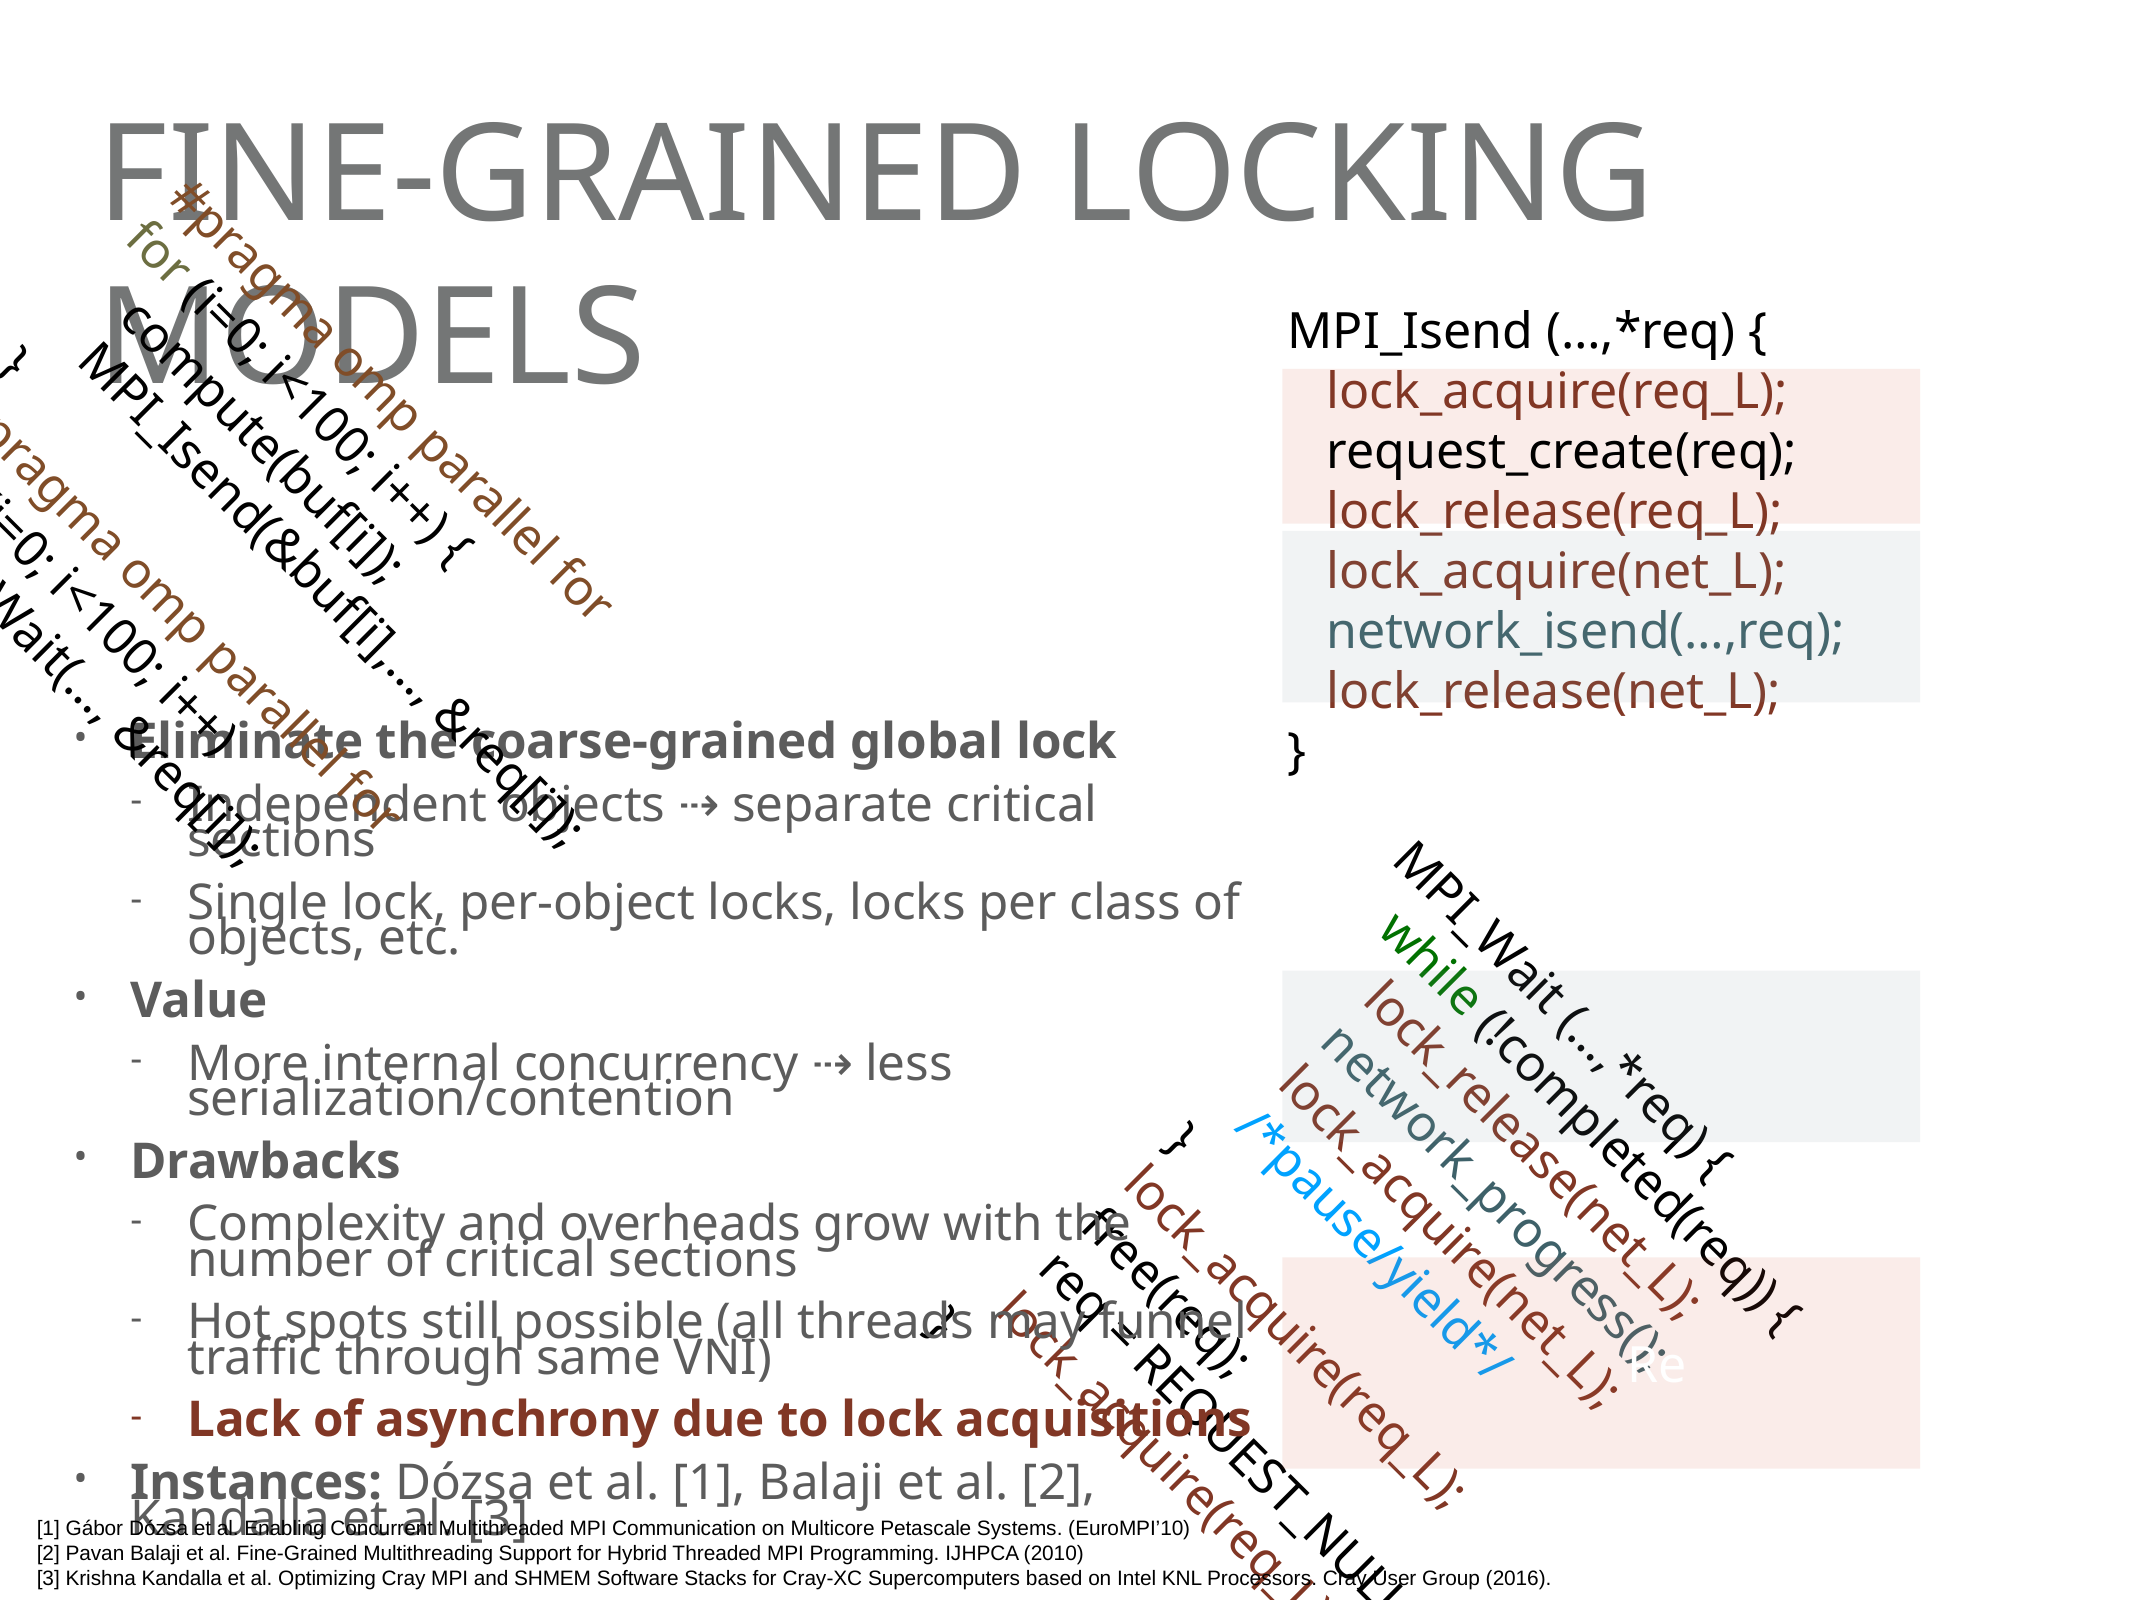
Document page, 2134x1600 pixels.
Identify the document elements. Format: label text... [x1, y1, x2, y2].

text_box Re [1282, 1257, 1921, 1469]
list Eliminate the coarse-grained global lock Independent objects ⇢ separate critical sections Single lock, per-object locks, locks per class of objects, etc. Value More internal concurrency ⇢ less serialization/contention Drawbacks Complexity and overheads grow with the number of critical sections Hot spots still possible (all threads may funnel traffic through same VNI) Lack of asynchrony due to lock acquisitions Instances: Dózsa et al. [1], Balaji et al. [2], Kandalla et al. [3] [64, 721, 1271, 1506]
text_box [1282, 970, 1921, 1143]
text_box MPI_Isend (…,*req) { lock_acquire(req_L); request_create(req); lock_release(req_L); lock_acquire(net_L); network_isend(…,req); lock_release(net_L); } [1279, 306, 1924, 771]
text_box [1282, 530, 1921, 703]
title Fine-Grained locking models [89, 76, 2117, 233]
text_box [1] Gábor Dózsa et al. Enabling Concurrent Multithreaded MPI Communication on Multicore Petascale Systems. (EuroMPI’10) [2] Pavan Balaji et al. Fine-Grained Multithreading Support for Hybrid Threaded MPI Programming. IJHPCA (2010) [3] Krishna Kandalla et al. Optimizing Cray MPI and SHMEM Software Stacks for Cray-XC Supercomputers based on Intel KNL Processors. Cray User Group (2016). [28, 1506, 1693, 1598]
